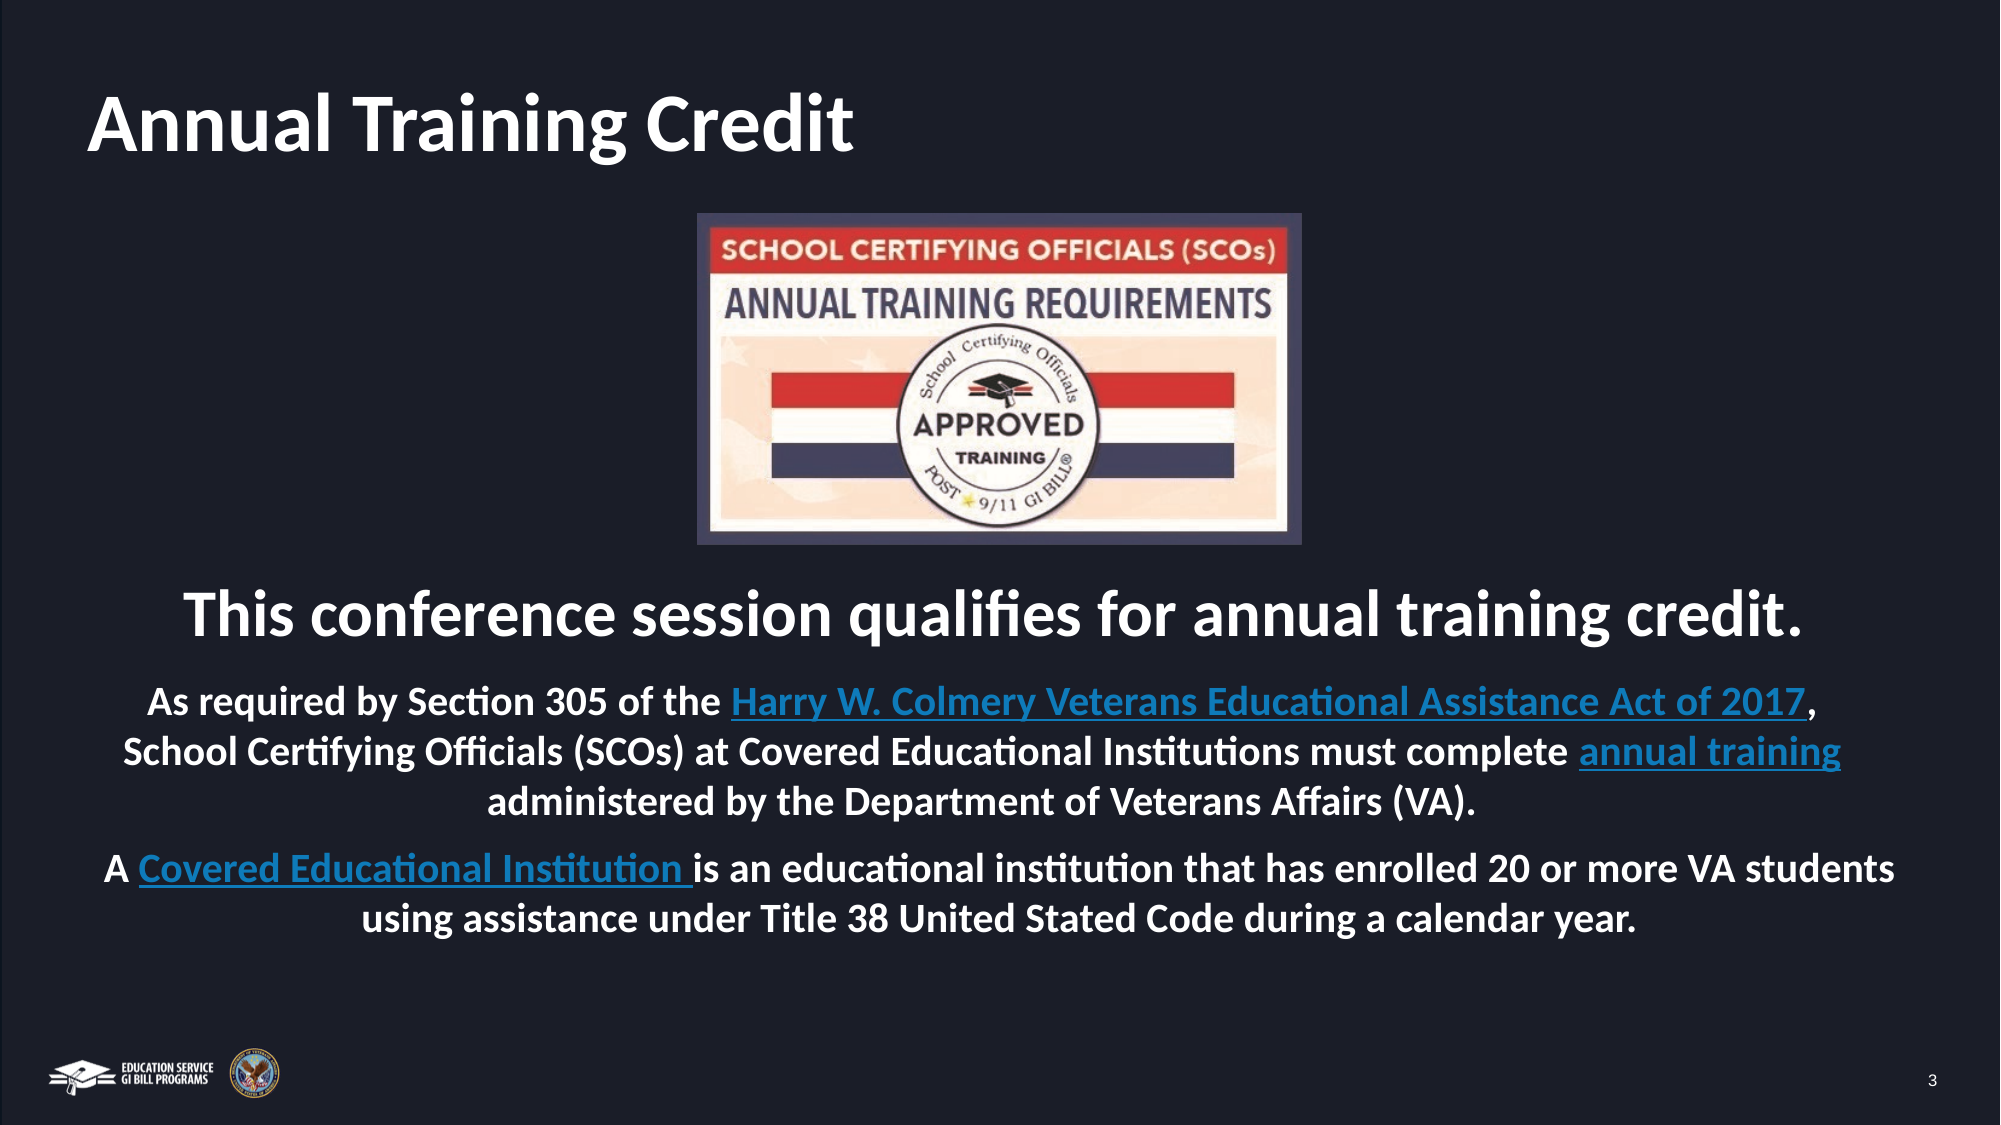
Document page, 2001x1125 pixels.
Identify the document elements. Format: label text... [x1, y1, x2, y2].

text_box Annual Training Credit [87, 87, 1963, 250]
text_box A Covered Educational Institution is an educational institution that has enrolled 20 or more VA students using assistance under Title 38 United Stated Code during a calendar year. [57, 840, 1943, 941]
picture [39, 1044, 290, 1104]
text_box This conference session qualifies for annual training credit. [57, 569, 1963, 650]
picture [696, 213, 1304, 546]
text_box As required by Section 305 of the Harry W. Colmery Veterans Educational Assistance Act of 2017, School Certifying Officials (SCOs) at Covered Educational Institutions must complete annual training administered by the Department of Veterans Affairs (VA). [87, 674, 1878, 825]
